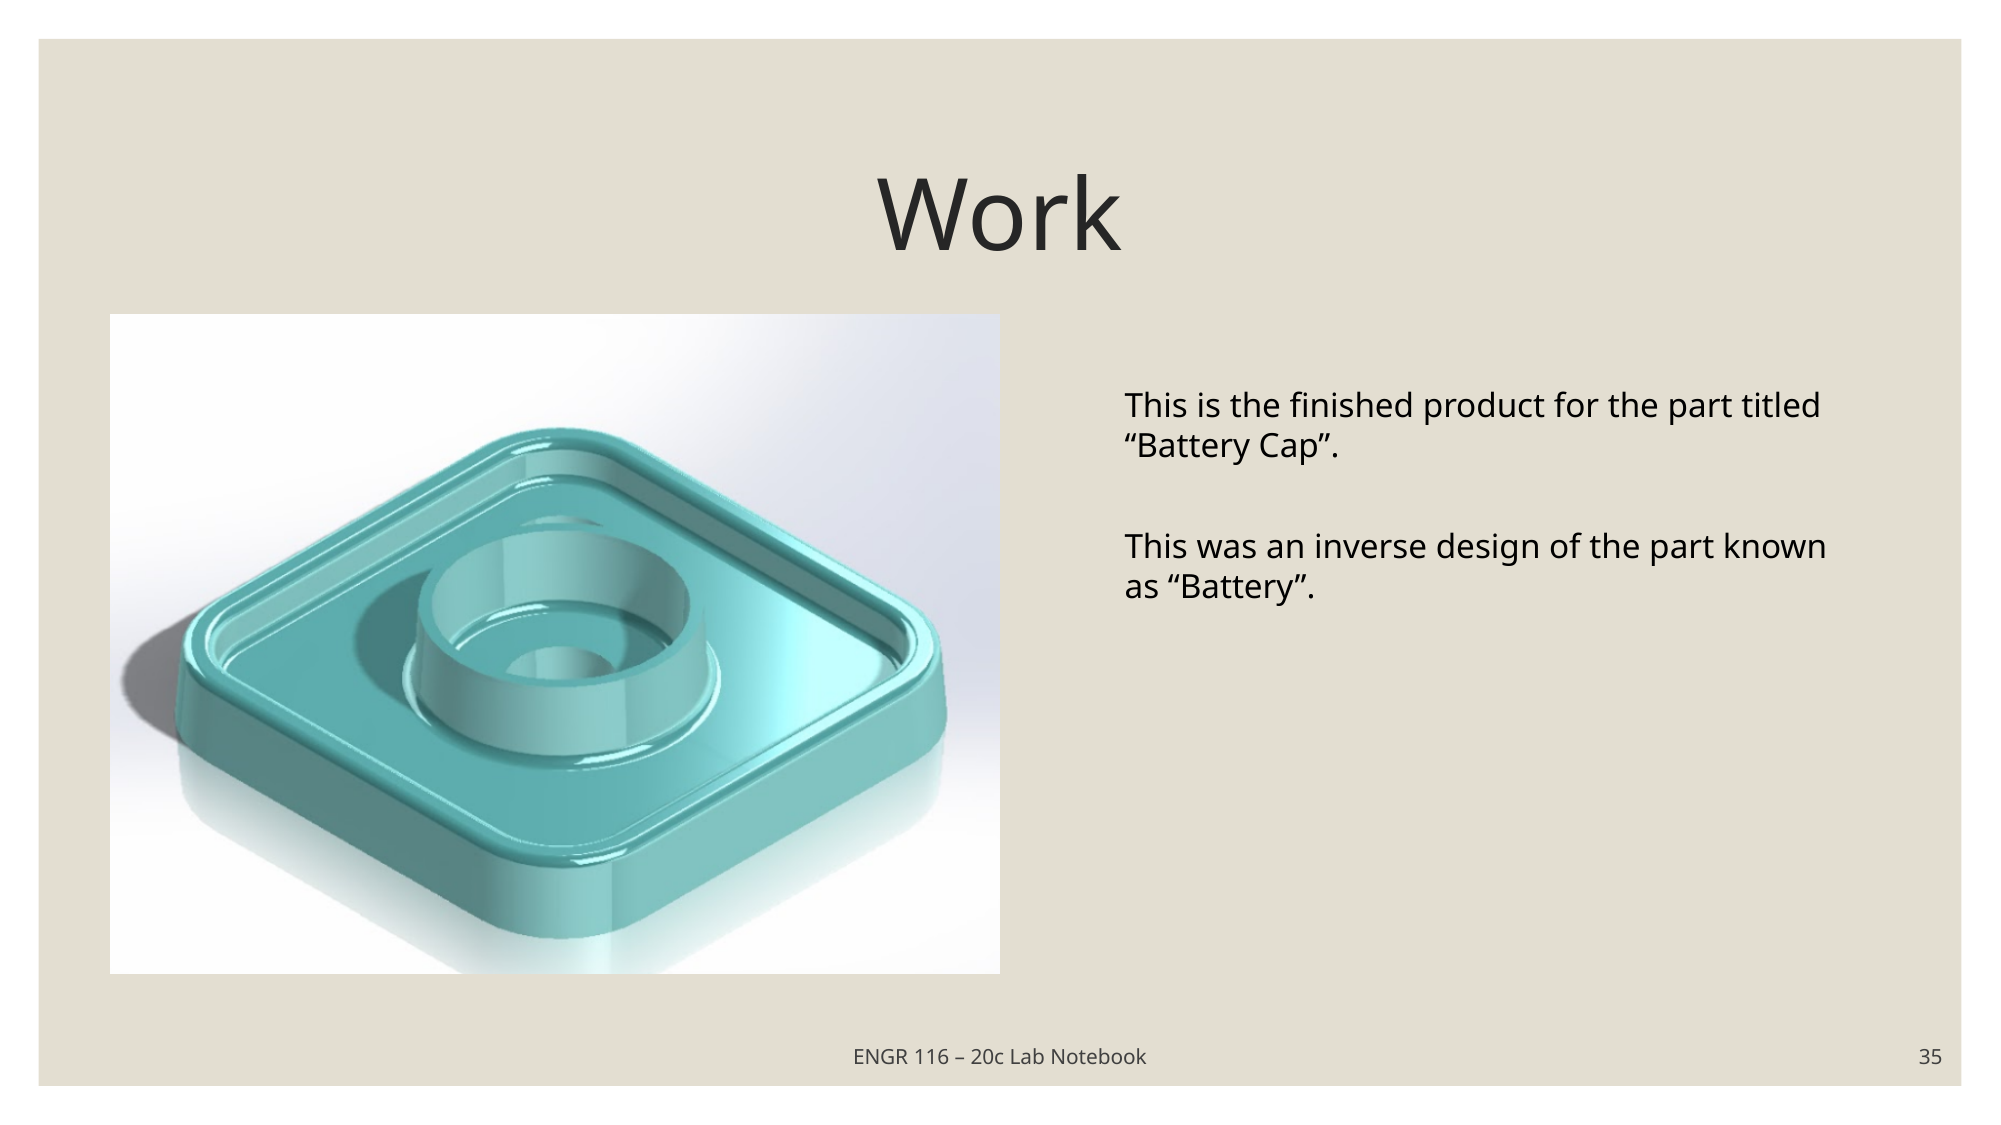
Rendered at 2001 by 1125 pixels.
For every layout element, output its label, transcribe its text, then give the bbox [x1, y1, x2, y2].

footer ENGR 116 – 20c Lab Notebook [572, 1034, 1428, 1080]
list This is the finished product for the part titled “Battery Cap”. This was an inverse design of the part known as “Battery”. [1064, 326, 1847, 972]
title Work [174, 105, 1825, 331]
picture [110, 314, 1001, 974]
slide_number 35 [1717, 1034, 1958, 1080]
